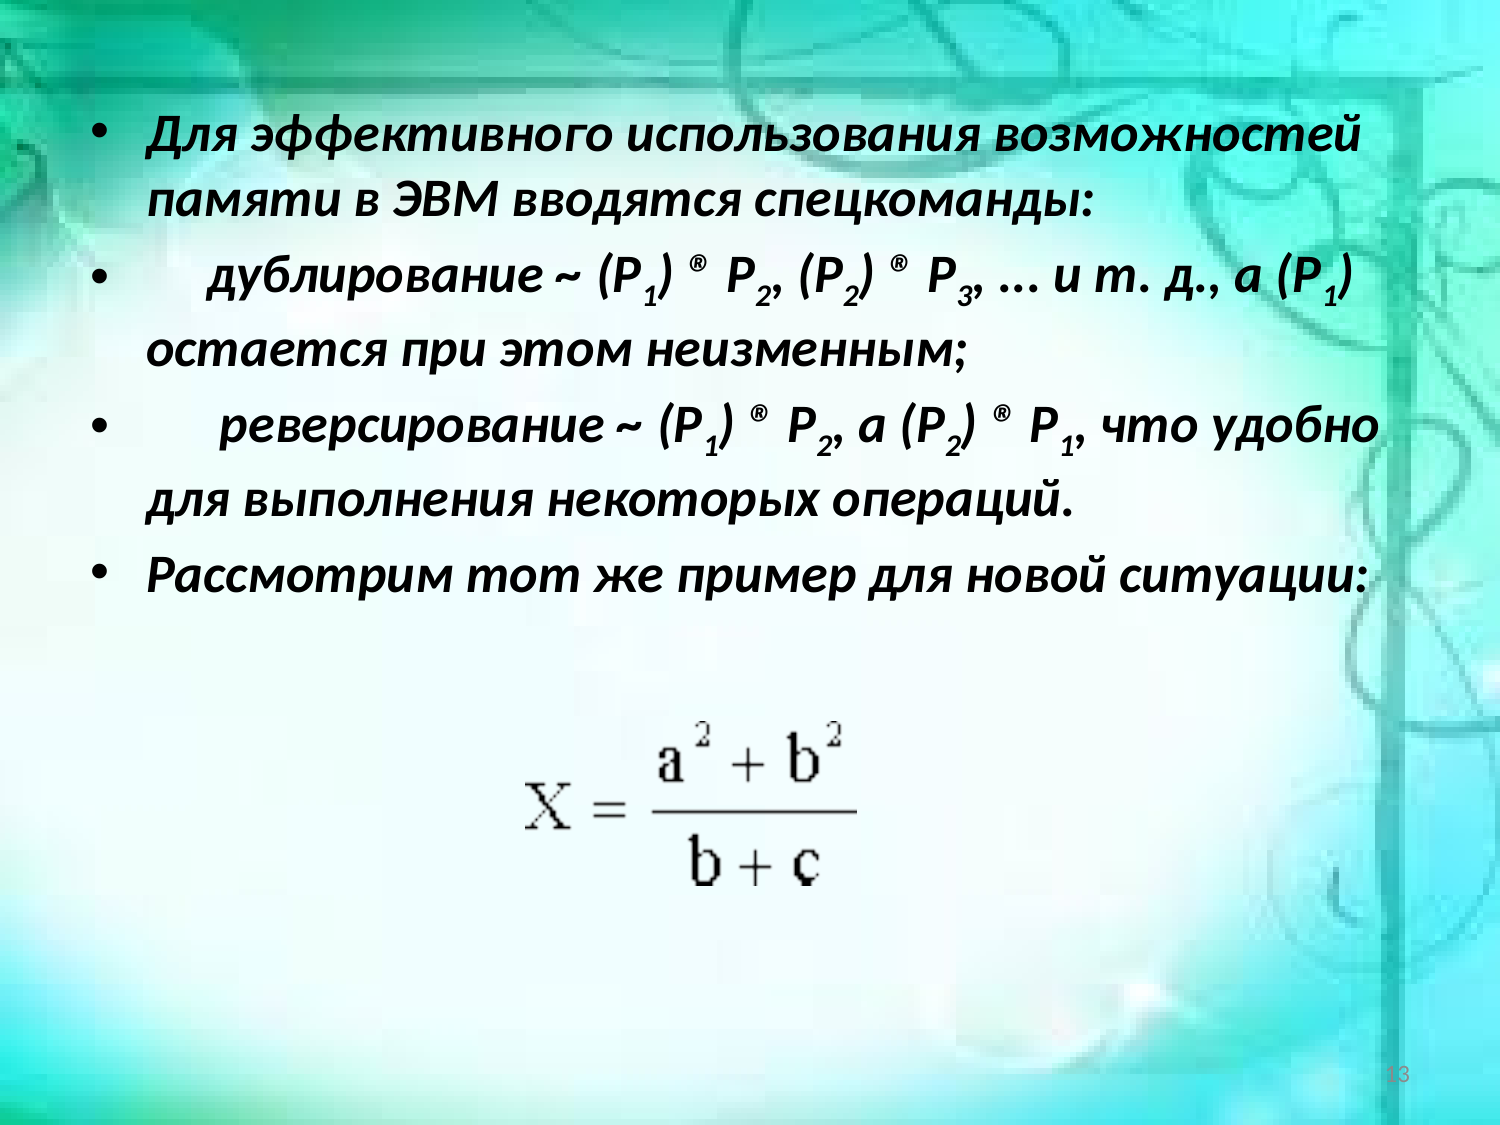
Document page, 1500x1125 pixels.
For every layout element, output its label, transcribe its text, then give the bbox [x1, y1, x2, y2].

slide_number 13 [1074, 1042, 1425, 1103]
list Для эффективного использования возможностей памяти в ЭВМ вводятся спецкоманды: дублирование ~ (P1) ® P2, (P2) ® P3, ... и т. д., а (P1) остается при этом неизменным; реверсирование ~ (P1) ® P2, а (P2) ® P1, что удобно для выполнения некоторых операций. Рассмотрим тот же пример для новой ситуации: [75, 90, 1425, 1005]
picture [0, 0, 1500, 1125]
